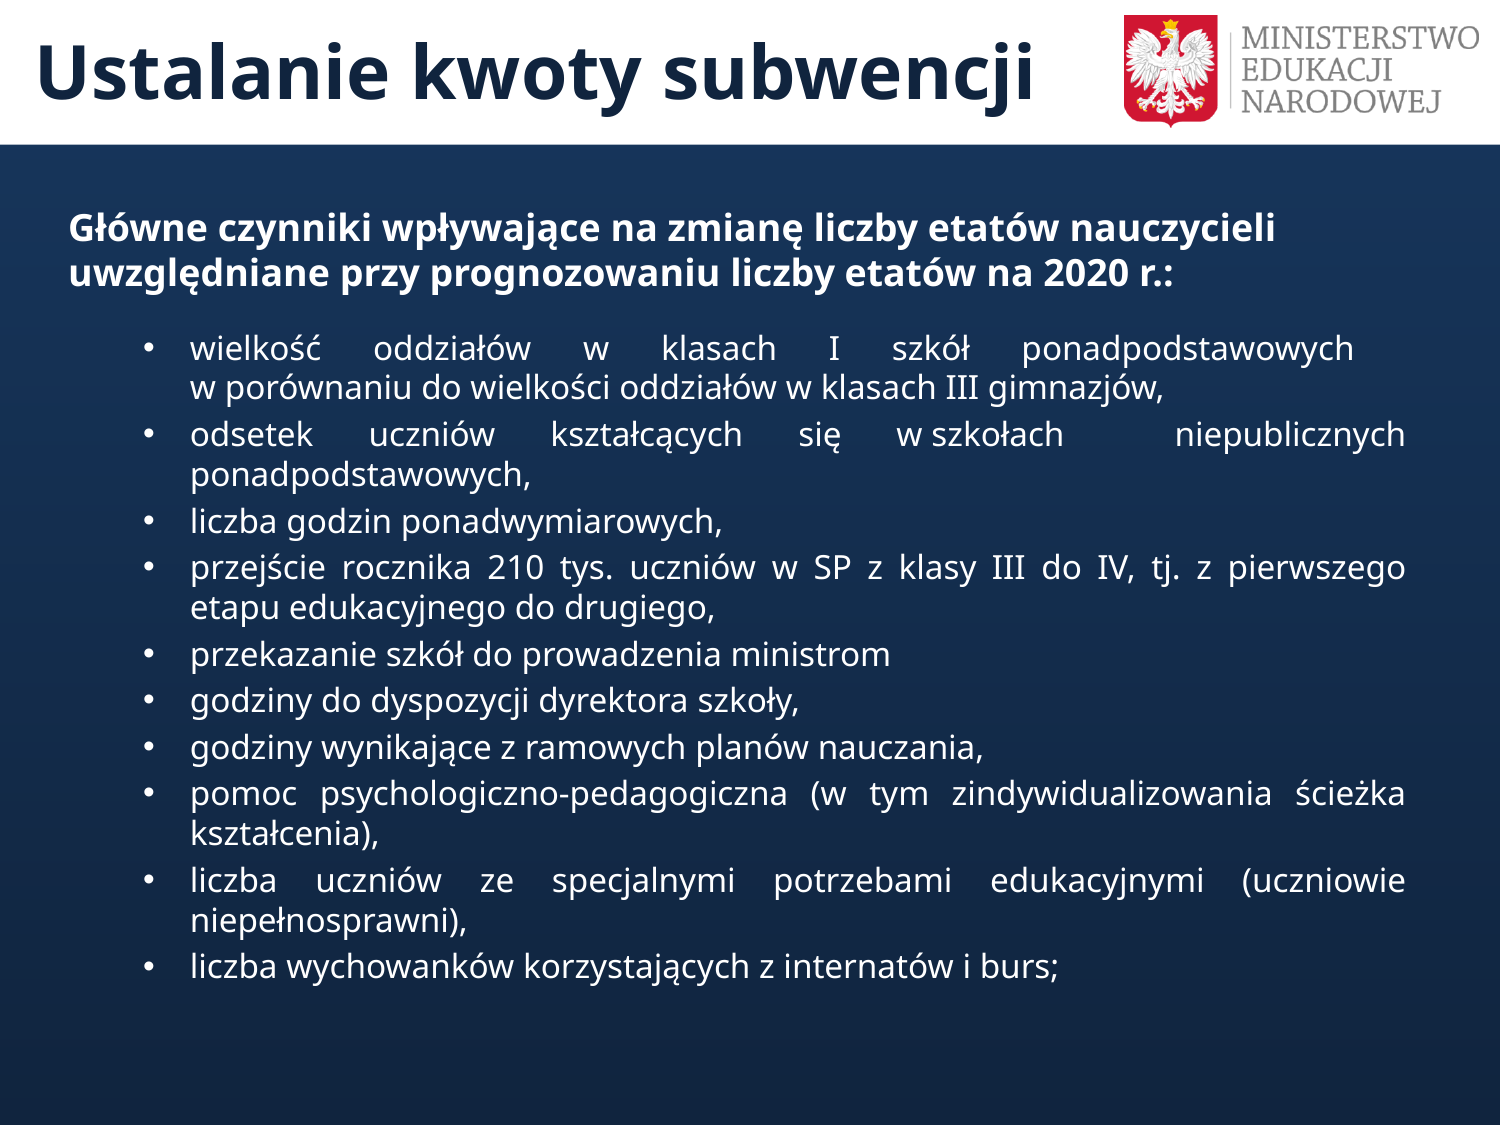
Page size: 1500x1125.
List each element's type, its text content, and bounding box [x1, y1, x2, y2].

title Ustalanie kwoty subwencji [0, 0, 1500, 145]
picture [1124, 15, 1479, 128]
text_box Główne czynniki wpływające na zmianę liczby etatów nauczycieli uwzględniane przy prognozowaniu liczby etatów na 2020 r.: wielkość oddziałów w klasach I szkół ponadpodstawowych w porównaniu do wielkości oddziałów w klasach III gimnazjów, odsetek uczniów kształcących się w szkołach niepublicznych ponadpodstawowych, liczba godzin ponadwymiarowych, przejście rocznika 210 tys. uczniów w SP z klasy III do IV, tj. z pierwszego etapu edukacyjnego do drugiego, przekazanie szkół do prowadzenia ministrom godziny do dyspozycji dyrektora szkoły, godziny wynikające z ramowych planów nauczania, pomoc psychologiczno-pedagogiczna (w tym zindywidualizowania ścieżka kształcenia), liczba uczniów ze specjalnymi potrzebami edukacyjnymi (uczniowie niepełnosprawni), liczba wychowanków korzystających z internatów i burs; [53, 196, 1424, 1047]
